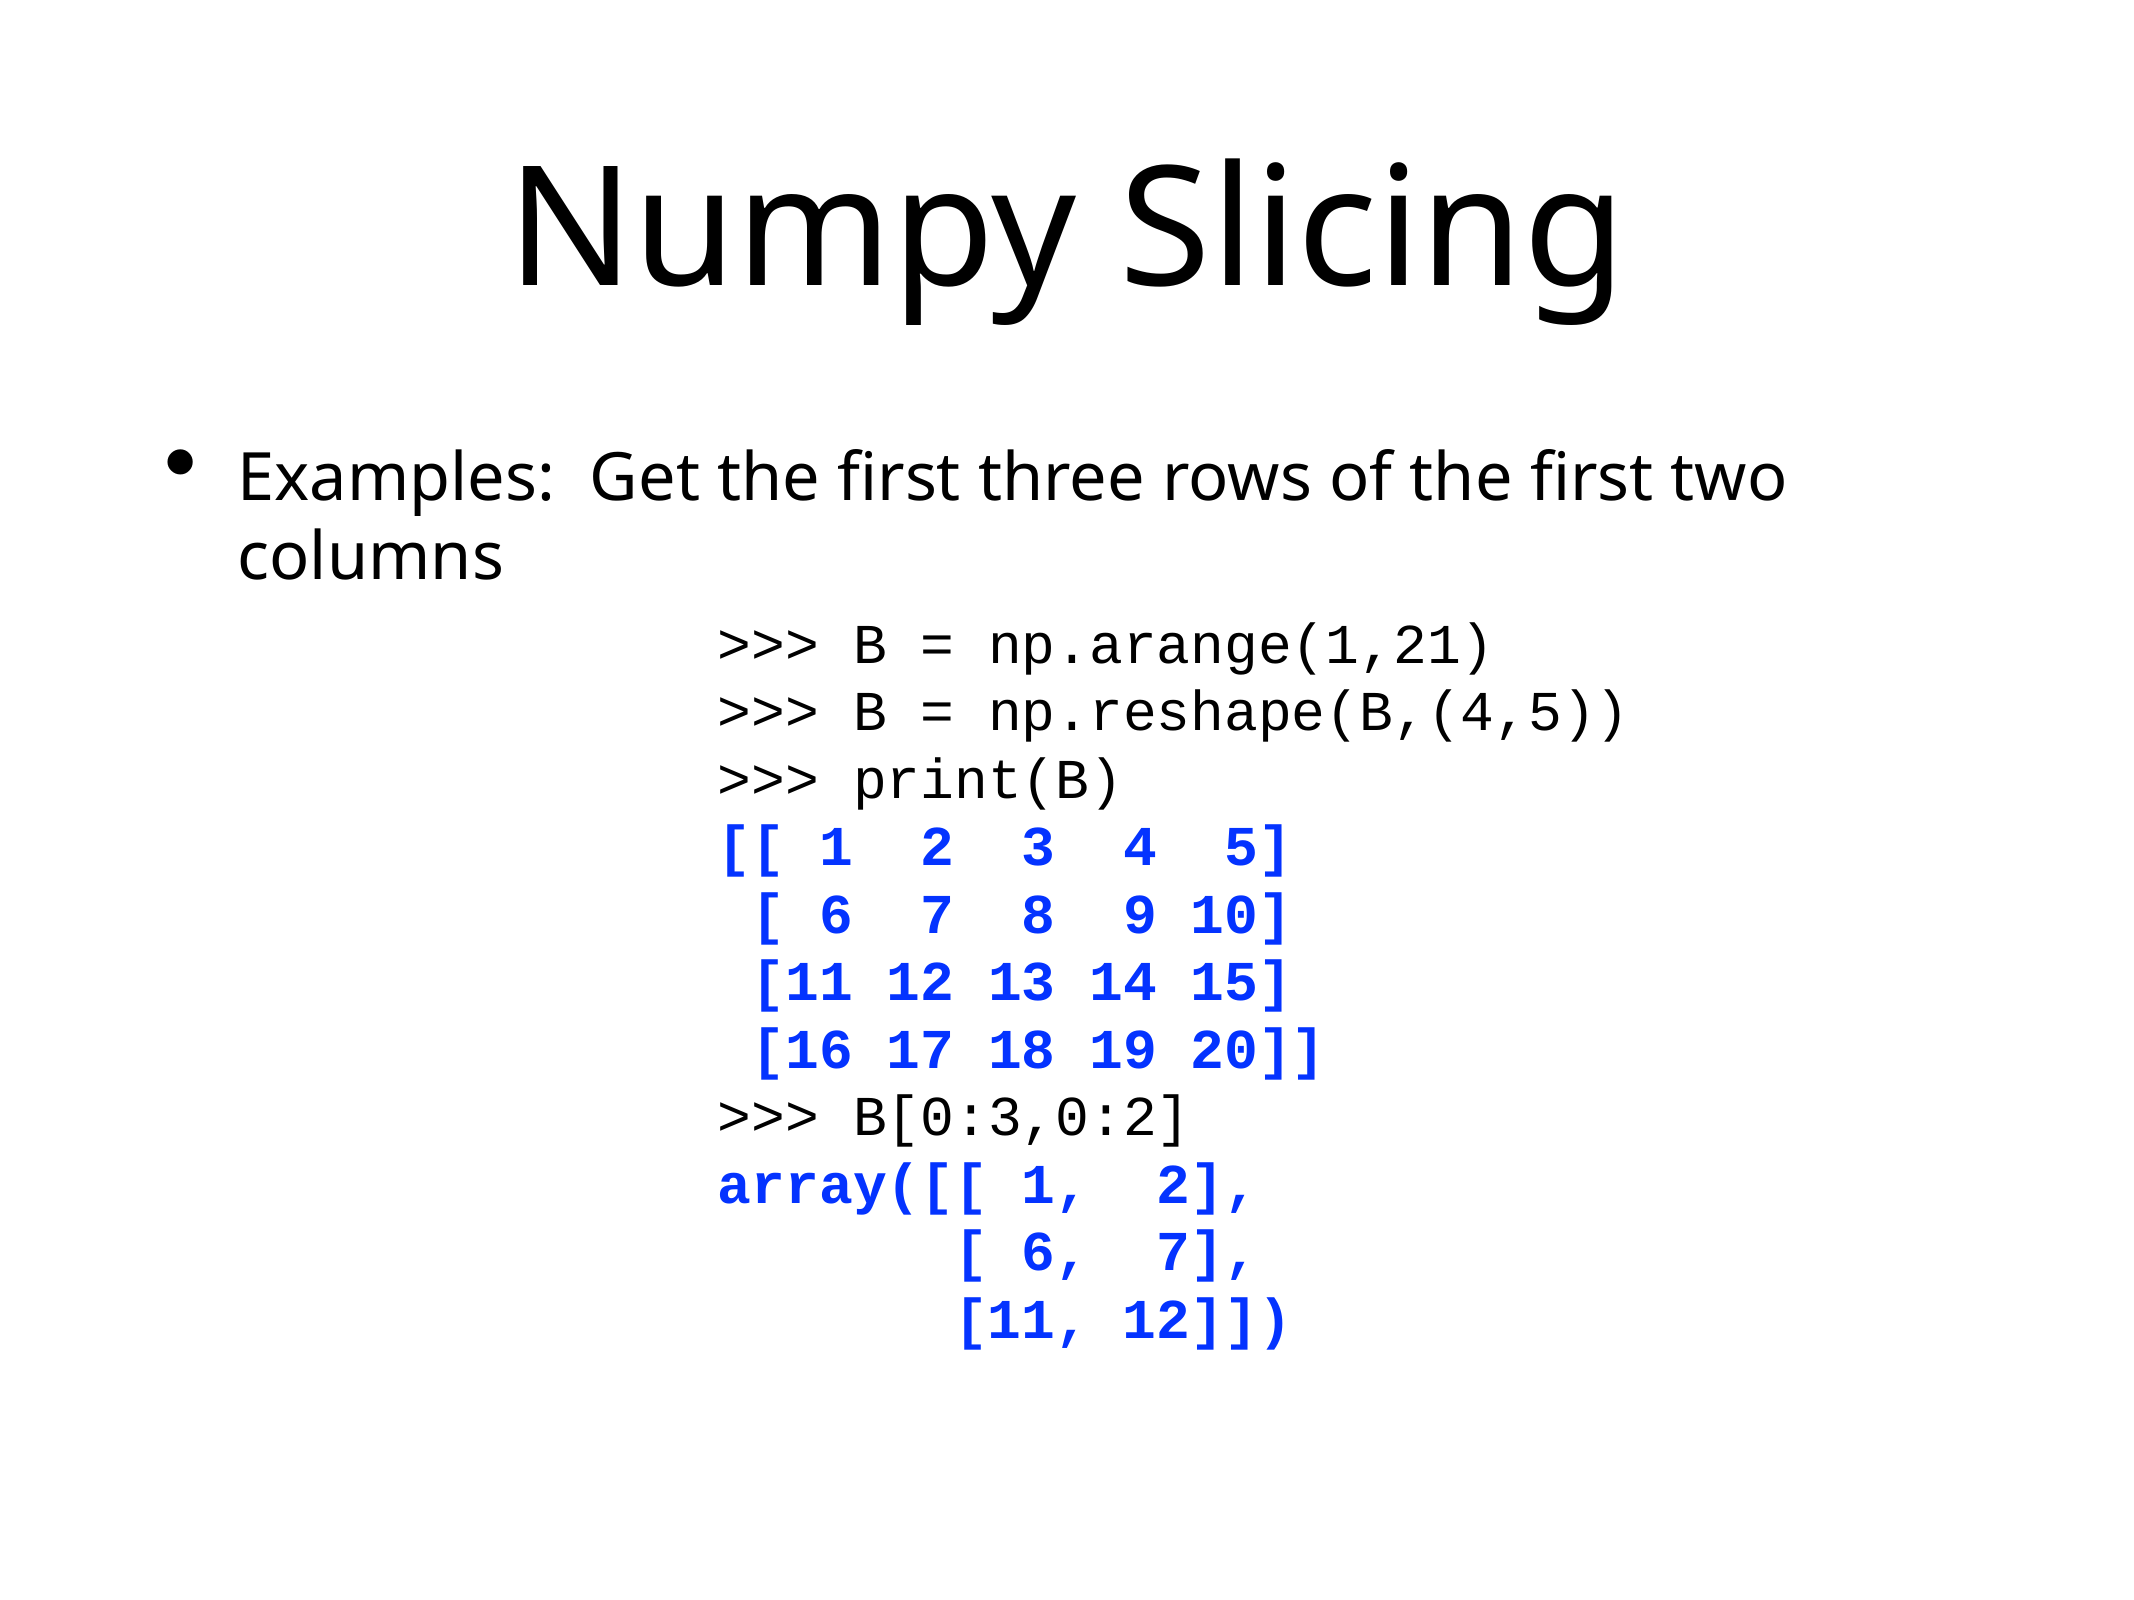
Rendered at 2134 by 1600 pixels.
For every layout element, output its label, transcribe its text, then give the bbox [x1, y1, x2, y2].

title Numpy Slicing [155, 41, 1978, 397]
text_box >>> B = np.arange(1,21) >>> B = np.reshape(B,(4,5)) >>> print(B) [[ 1 2 3 4 5] [ 6 7 8 9 10] [11 12 13 14 15] [16 17 18 19 20]] >>> B[0:3,0:2] array([[ 1, 2], [ 6, 7], [11, 12]]) [709, 598, 1638, 1358]
list Examples: Get the first three rows of the first two columns [155, 424, 1978, 1457]
